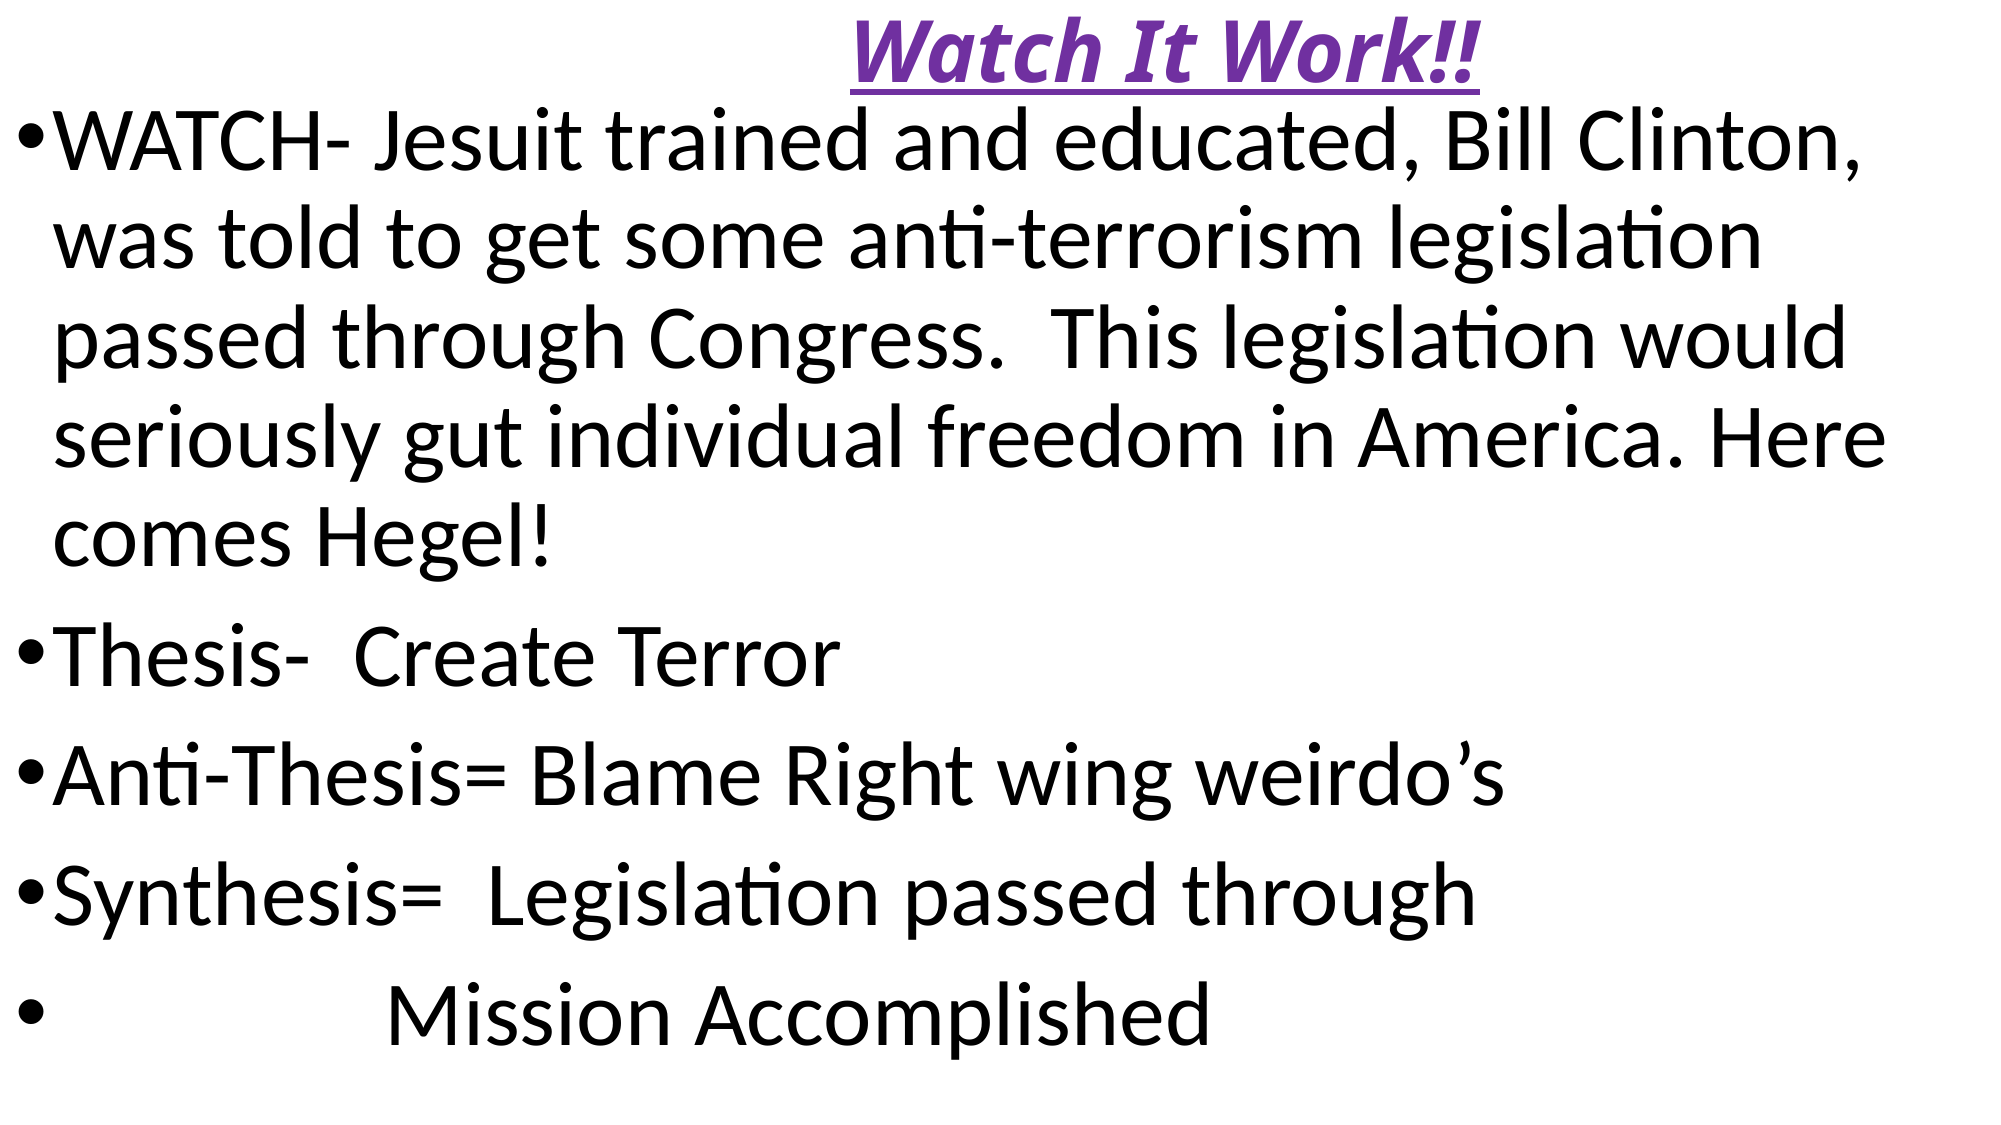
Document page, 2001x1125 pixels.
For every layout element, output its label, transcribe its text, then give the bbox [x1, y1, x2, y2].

list WATCH- Jesuit trained and educated, Bill Clinton, was told to get some anti-terrorism legislation passed through Congress. This legislation would seriously gut individual freedom in America. Here comes Hegel! Thesis- Create Terror Anti-Thesis= Blame Right wing weirdo’s Synthesis= Legislation passed through Mission Accomplished [0, 83, 2000, 1125]
title Watch It Work!! [137, 0, 1863, 83]
